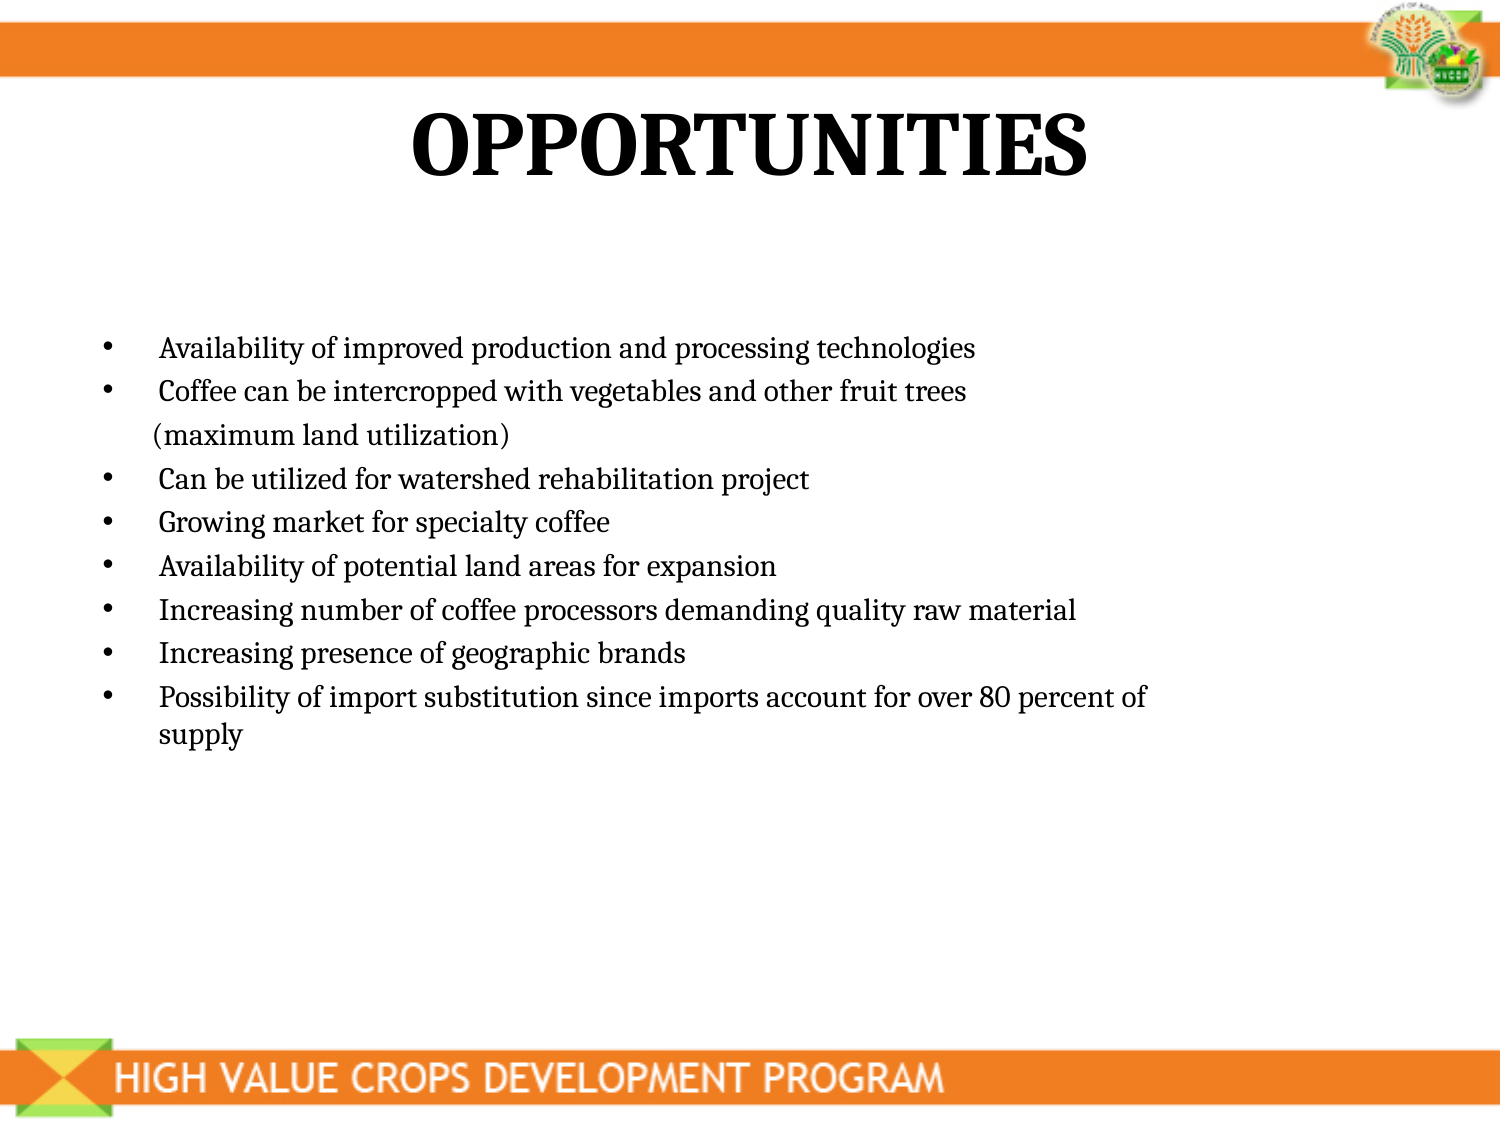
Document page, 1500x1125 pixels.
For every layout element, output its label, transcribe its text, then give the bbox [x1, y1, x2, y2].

picture [0, 0, 1500, 1125]
list Availability of improved production and processing technologies Coffee can be intercropped with vegetables and other fruit trees (maximum land utilization) Can be utilized for watershed rehabilitation project Growing market for specialty coffee Availability of potential land areas for expansion Increasing number of coffee processors demanding quality raw material Increasing presence of geographic brands Possibility of import substitution since imports account for over 80 percent of supply [87, 319, 1229, 797]
title OPPORTUNITIES [75, 45, 1425, 233]
